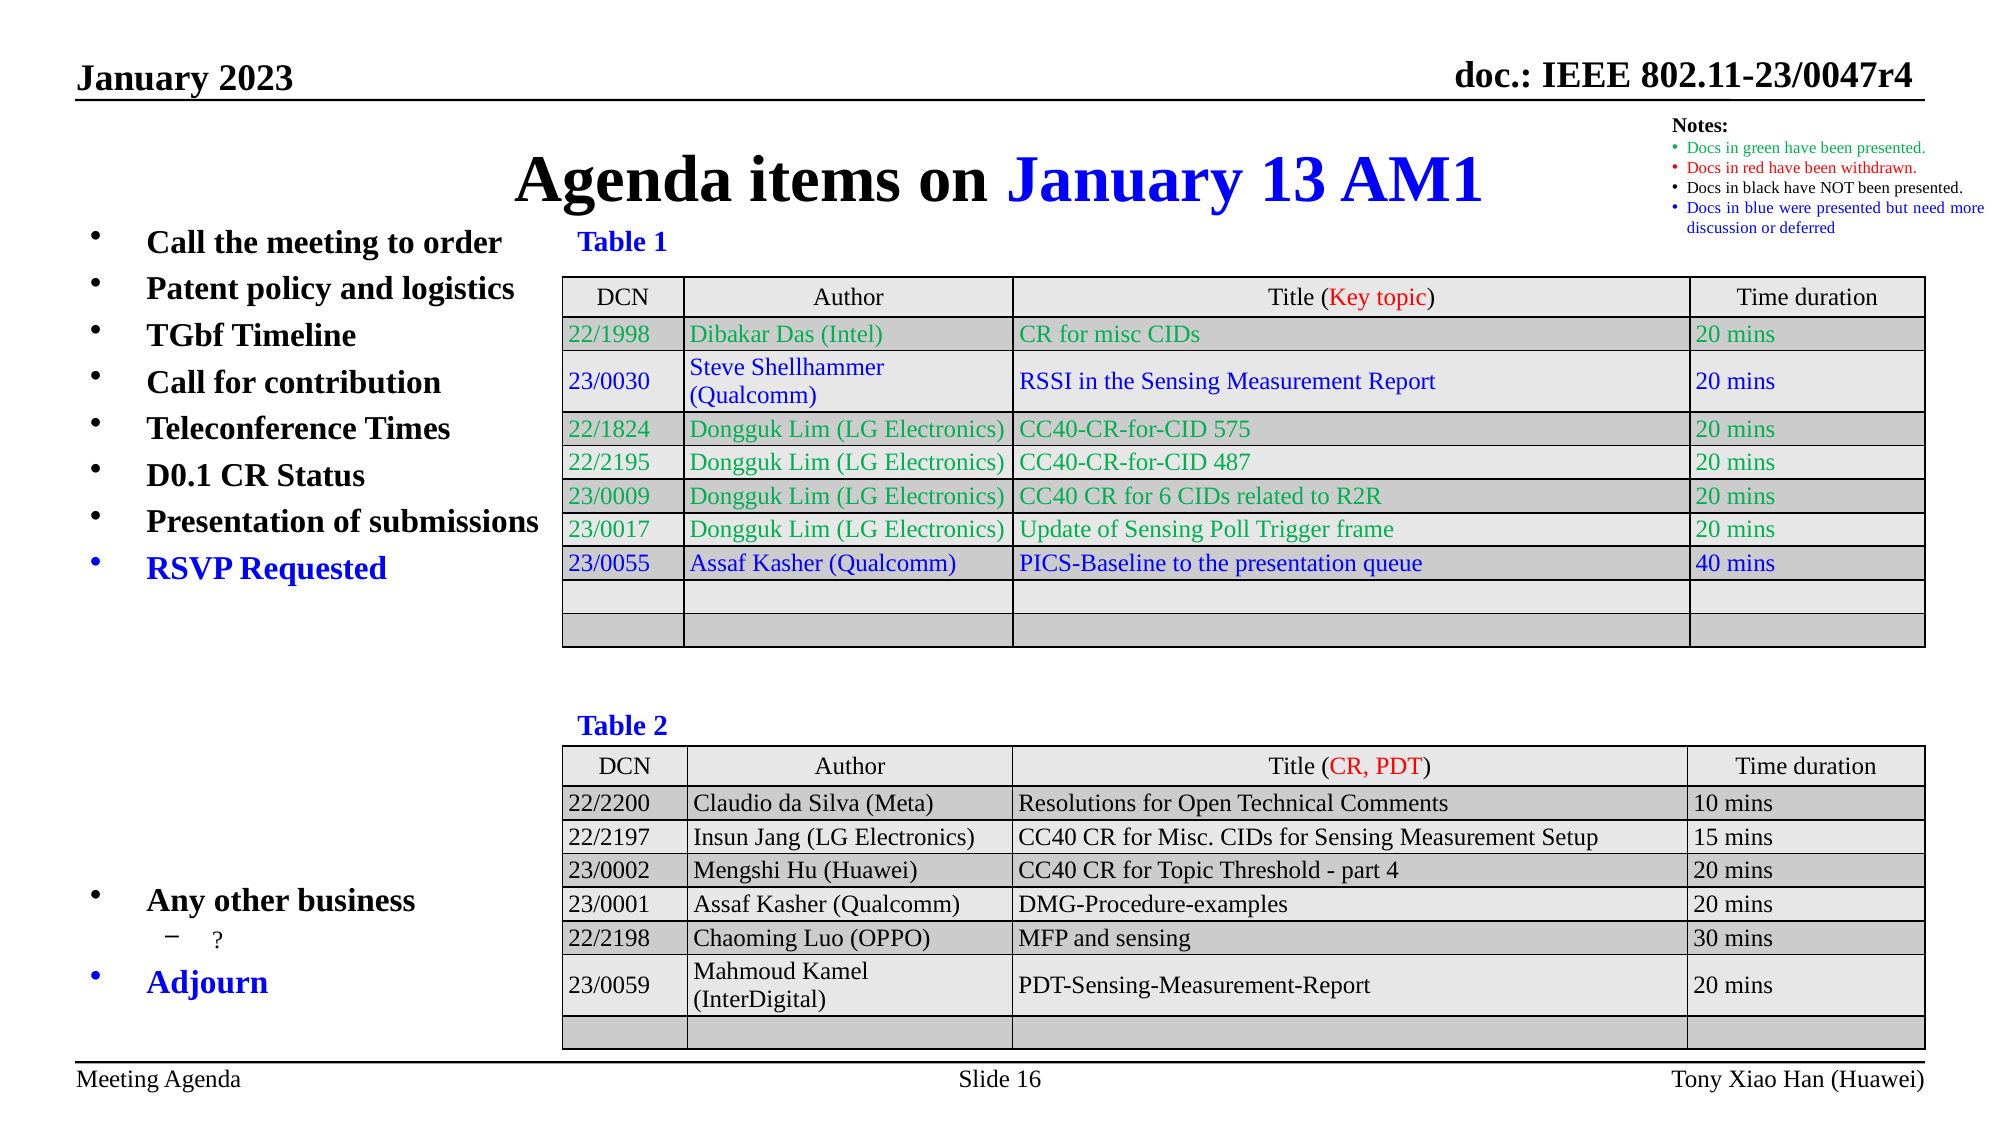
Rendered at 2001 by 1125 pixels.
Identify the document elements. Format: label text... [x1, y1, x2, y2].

table_cell [1688, 1017, 1924, 1048]
table_cell 15 mins [1688, 821, 1924, 853]
table_cell 23/0059 [563, 955, 687, 1015]
table_header Time duration [1691, 278, 1924, 316]
table_cell 22/2195 [563, 446, 683, 478]
table_header Author [685, 278, 1012, 316]
table_cell Dibakar Das (Intel) [685, 318, 1012, 350]
table_cell 20 mins [1688, 955, 1924, 1015]
table_cell 20 mins [1691, 413, 1924, 445]
table_cell Mahmoud Kamel (InterDigital) [688, 955, 1012, 1015]
table_cell 23/0017 [563, 514, 683, 545]
table_cell CC40 CR for Misc. CIDs for Sensing Measurement Setup [1013, 821, 1687, 853]
table_cell 22/2197 [563, 821, 687, 853]
table_cell Steve Shellhammer (Qualcomm) [685, 351, 1012, 411]
table_cell [563, 614, 683, 646]
table_cell Resolutions for Open Technical Comments [1013, 787, 1687, 819]
text_box Table 2 [562, 708, 713, 739]
table_cell [1014, 614, 1689, 646]
table_cell Mengshi Hu (Huawei) [688, 854, 1012, 886]
table_cell [563, 1017, 687, 1048]
table_cell [1014, 581, 1689, 613]
table_cell 23/0055 [563, 547, 683, 579]
table_header Title (CR, PDT) [1013, 747, 1687, 785]
table_cell 40 mins [1691, 547, 1924, 579]
table_cell Insun Jang (LG Electronics) [688, 821, 1012, 853]
text_box Call the meeting to order Patent policy and logistics TGbf Timeline Call for contribution Teleconference Times D0.1 CR Status Presentation of submissions RSVP Requested Any other business ? Adjourn [75, 212, 1925, 1058]
table_header DCN [563, 747, 687, 785]
table_cell 22/2200 [563, 787, 687, 819]
table_cell CC40-CR-for-CID 487 [1014, 446, 1689, 478]
table_cell 22/2198 [563, 922, 687, 954]
table_cell 23/0002 [563, 854, 687, 886]
table_cell PDT-Sensing-Measurement-Report [1013, 955, 1687, 1015]
table_cell 22/1824 [563, 413, 683, 445]
table_cell 20 mins [1688, 888, 1924, 920]
table_cell 10 mins [1688, 787, 1924, 819]
table_cell CR for misc CIDs [1014, 318, 1689, 350]
table_header Title (Key topic) [1014, 278, 1689, 316]
table_cell [688, 1017, 1012, 1048]
table_cell 23/0001 [563, 888, 687, 920]
table_cell Dongguk Lim (LG Electronics) [685, 480, 1012, 512]
table_cell Dongguk Lim (LG Electronics) [685, 514, 1012, 545]
table_cell CC40-CR-for-CID 575 [1014, 413, 1689, 445]
table_cell PICS-Baseline to the presentation queue [1014, 547, 1689, 579]
table_cell CC40 CR for Topic Threshold - part 4 [1013, 854, 1687, 886]
table_cell Chaoming Luo (OPPO) [688, 922, 1012, 954]
table_cell [1013, 1017, 1687, 1048]
table_cell Assaf Kasher (Qualcomm) [688, 888, 1012, 920]
table_cell [1691, 614, 1924, 646]
text_box Table 1 [562, 224, 713, 256]
table_cell 30 mins [1688, 922, 1924, 954]
table_cell CC40 CR for 6 CIDs related to R2R [1014, 480, 1689, 512]
table_cell Claudio da Silva (Meta) [688, 787, 1012, 819]
table_cell RSSI in the Sensing Measurement Report [1014, 351, 1689, 411]
table_cell [685, 614, 1012, 646]
table_cell 23/0030 [563, 351, 683, 411]
table_cell Dongguk Lim (LG Electronics) [685, 413, 1012, 445]
table_cell 20 mins [1691, 318, 1924, 350]
table_cell DMG-Procedure-examples [1013, 888, 1687, 920]
table_cell Dongguk Lim (LG Electronics) [685, 446, 1012, 478]
table_cell [1691, 581, 1924, 613]
table_cell 20 mins [1691, 514, 1924, 545]
table_cell [563, 581, 683, 613]
table_cell MFP and sensing [1013, 922, 1687, 954]
table_header DCN [563, 278, 683, 316]
table_cell 22/1998 [563, 318, 683, 350]
table_cell 20 mins [1691, 480, 1924, 512]
table_header Time duration [1688, 747, 1924, 785]
table_cell 20 mins [1691, 446, 1924, 478]
table_cell 20 mins [1691, 351, 1924, 411]
table_cell Update of Sensing Poll Trigger frame [1014, 514, 1689, 545]
table_cell 23/0009 [563, 480, 683, 512]
text_box Agenda items on January 13 AM1 [362, 87, 1638, 212]
table_cell 20 mins [1688, 854, 1924, 886]
table_header Author [688, 747, 1012, 785]
table_cell [685, 581, 1012, 613]
text_box Notes: Docs in green have been presented. Docs in red have been withdrawn. Docs in black have NOT been presented. Docs in blue were presented but need more discussion or deferred [1657, 104, 2000, 246]
table_cell Assaf Kasher (Qualcomm) [685, 547, 1012, 579]
